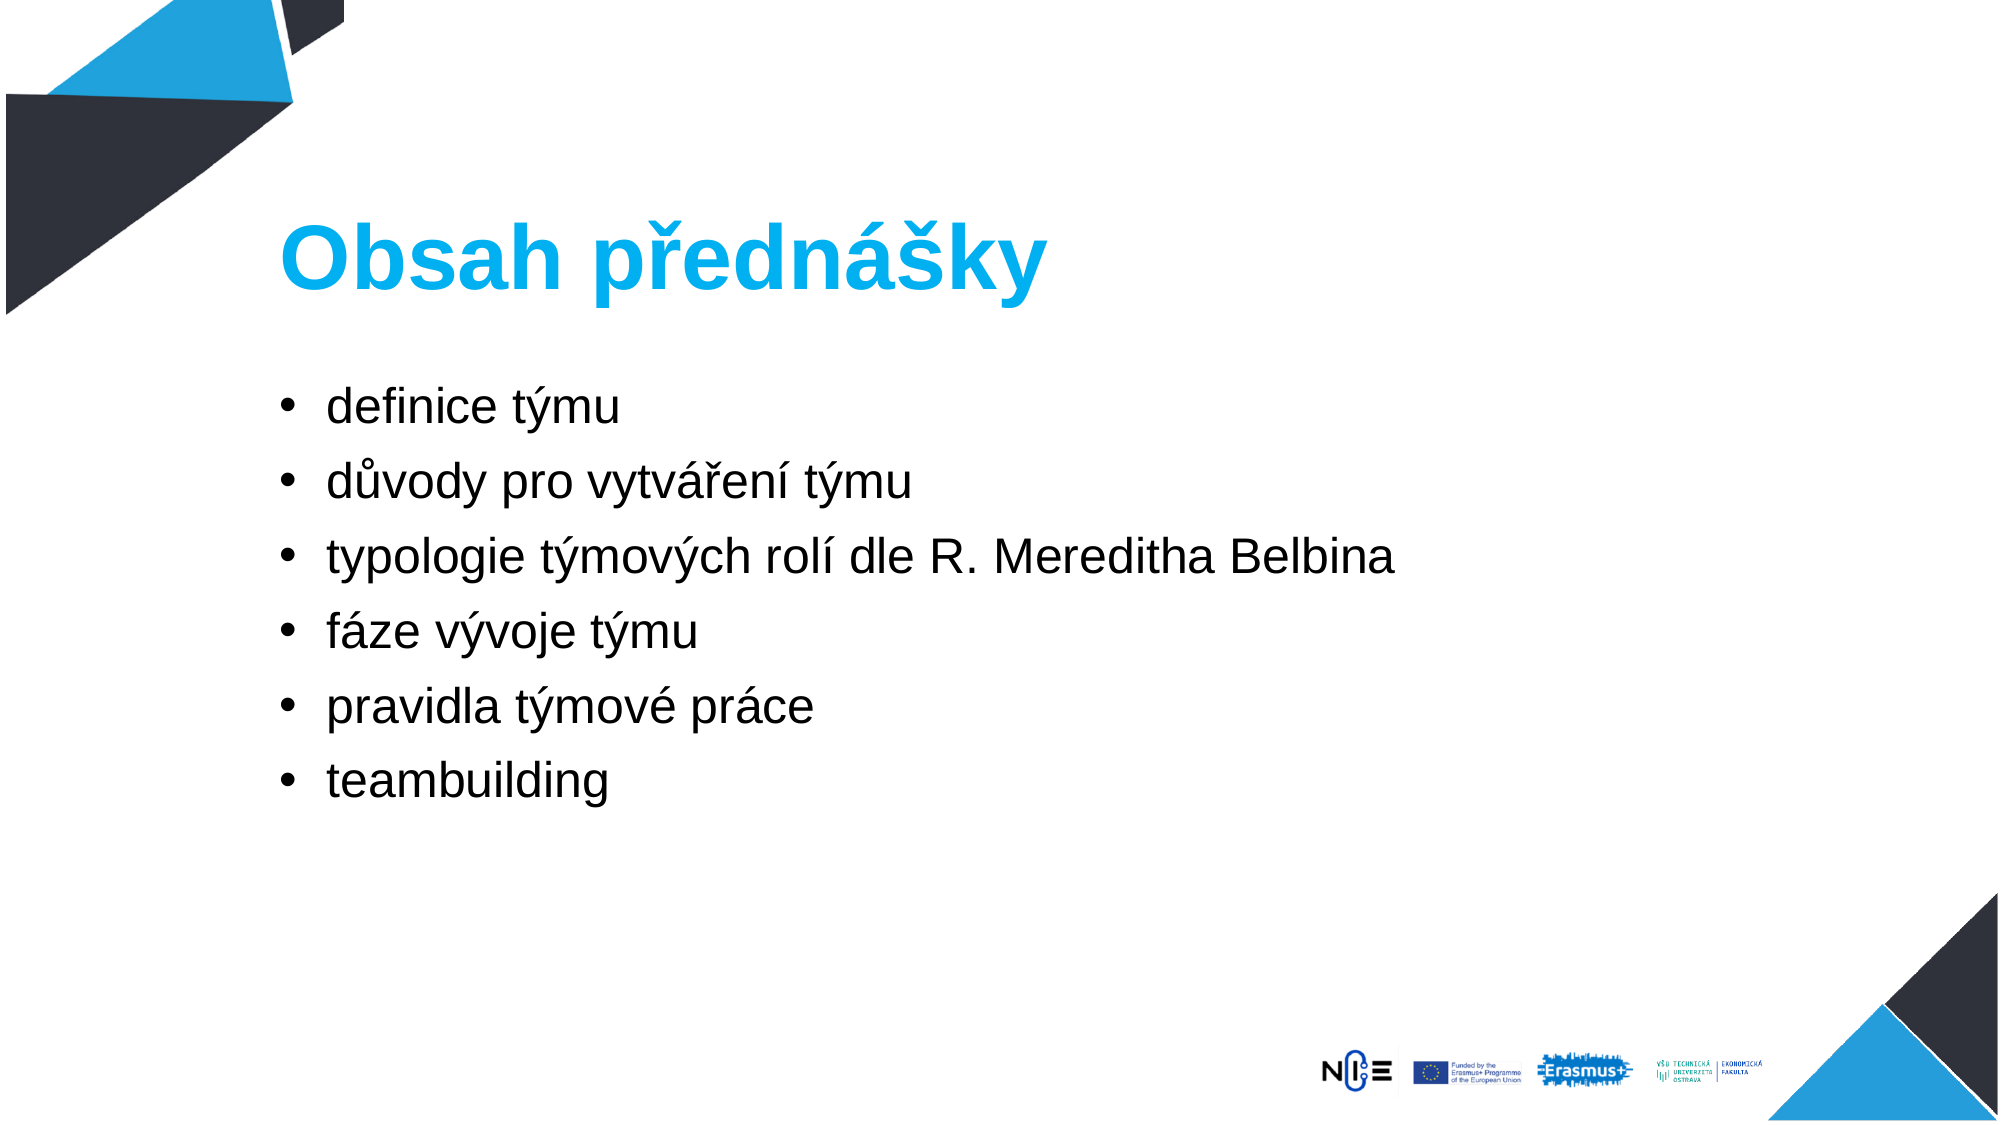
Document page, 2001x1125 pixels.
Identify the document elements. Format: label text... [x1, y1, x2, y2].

picture [1308, 888, 2000, 1125]
title Obsah přednášky [264, 172, 1969, 347]
picture [6, 0, 344, 318]
text_box definice týmu důvody pro vytváření týmu typologie týmových rolí dle R. Mereditha Belbina fáze vývoje týmu pravidla týmové práce teambuilding [264, 373, 1969, 1015]
